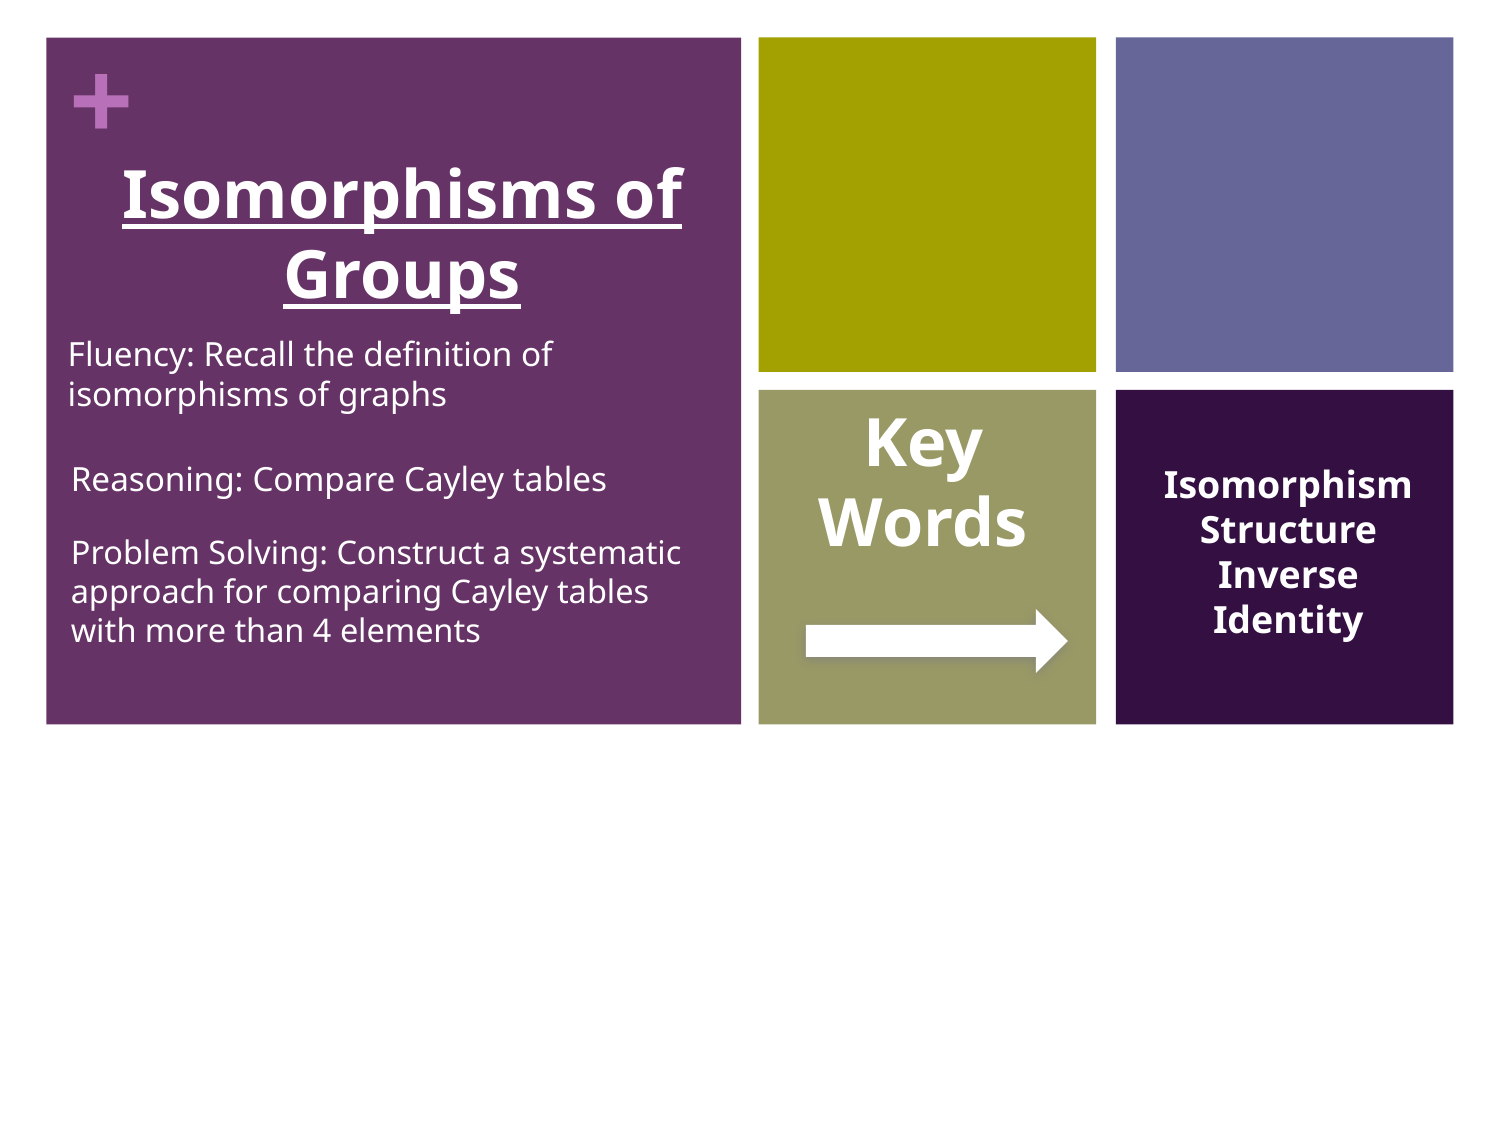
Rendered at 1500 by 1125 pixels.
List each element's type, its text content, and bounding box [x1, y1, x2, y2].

text_box [804, 607, 1069, 675]
text_box Fluency: Recall the definition of isomorphisms of graphs [52, 300, 651, 446]
text_box Reasoning: Compare Cayley tables [55, 405, 703, 518]
text_box Key Words [778, 285, 1068, 673]
text_box Problem Solving: Construct a systematic approach for comparing Cayley tables with more than 4 elements [55, 518, 703, 664]
text_box Isomorphism Structure Inverse Identity [1143, 357, 1434, 745]
text_box Isomorphisms of Groups [75, 111, 729, 353]
